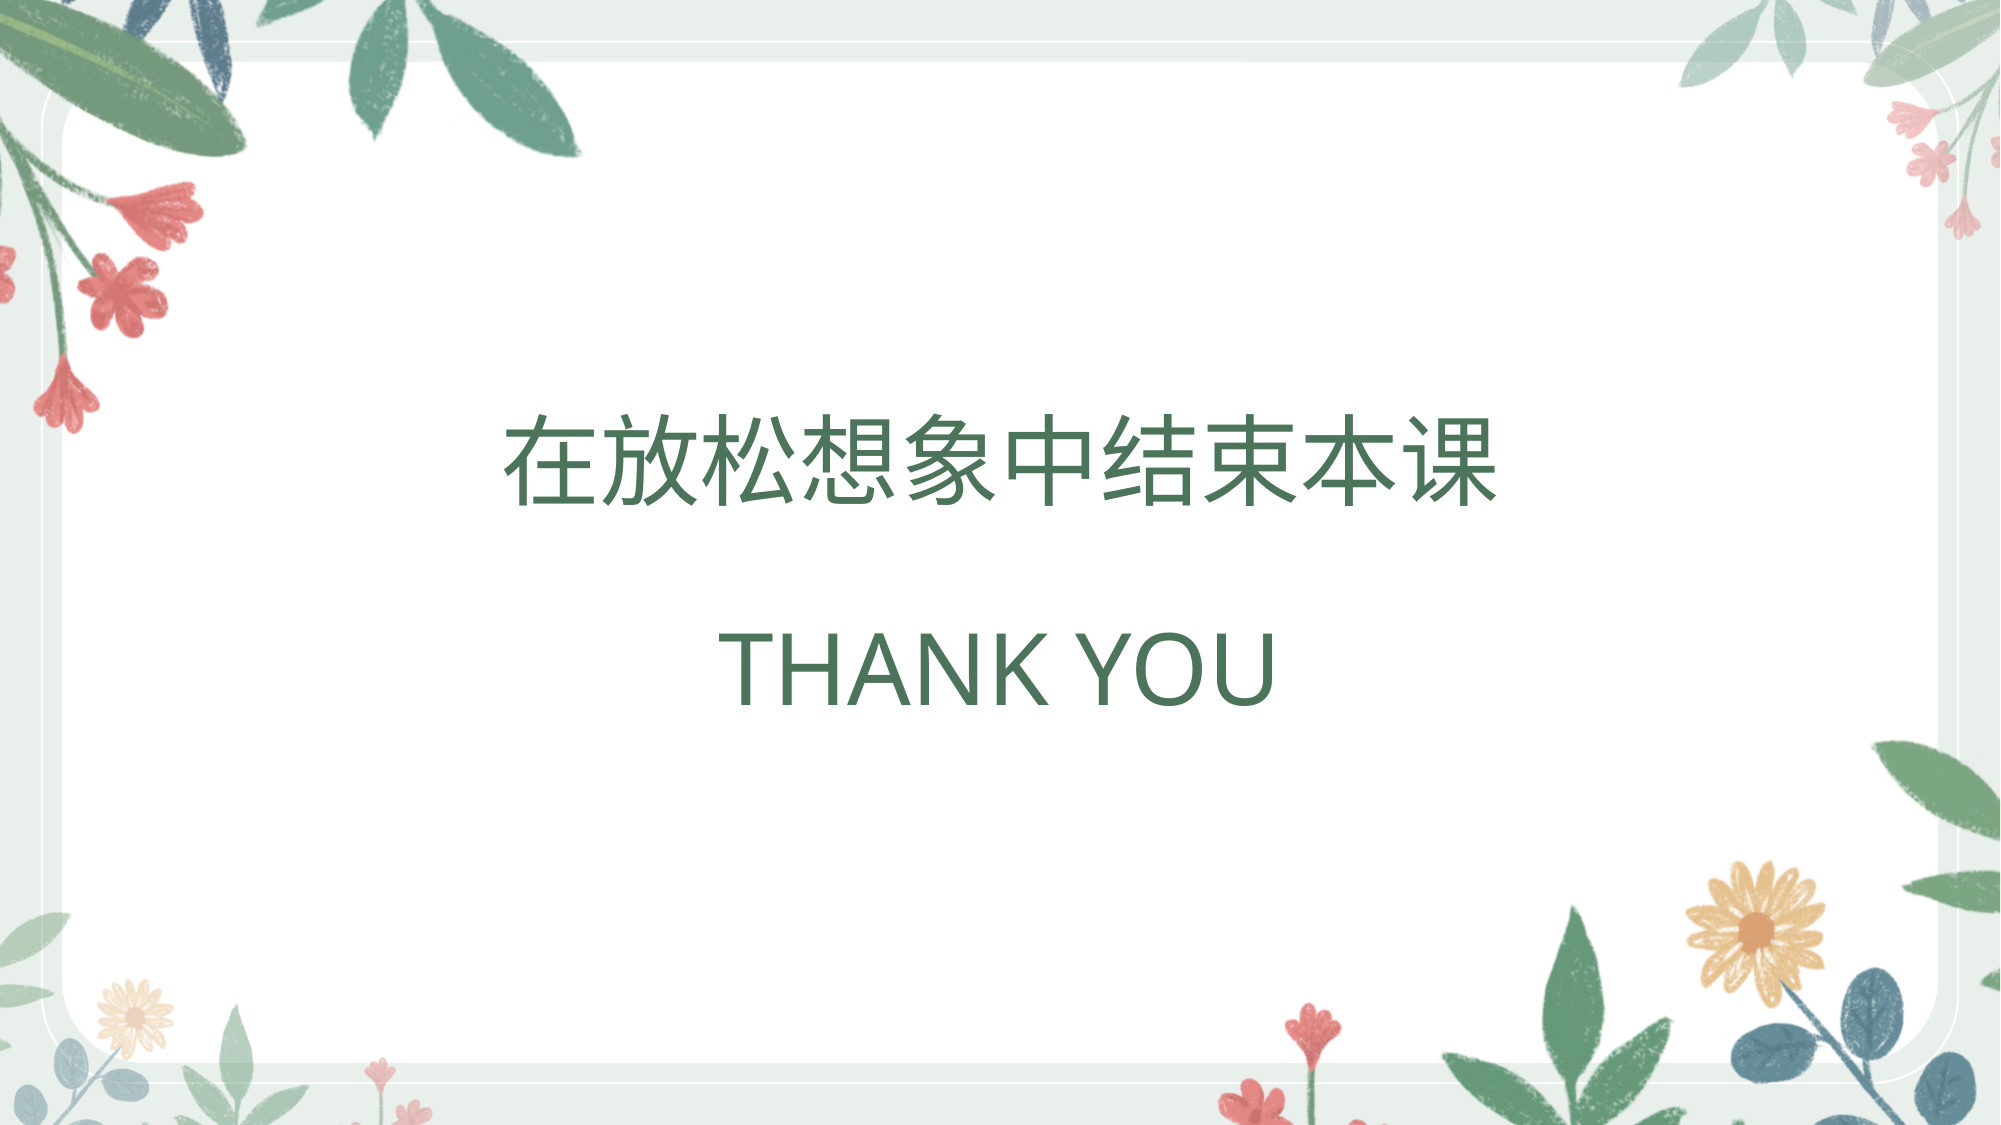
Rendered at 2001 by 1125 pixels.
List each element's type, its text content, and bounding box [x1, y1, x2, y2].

text_box THANK YOU [590, 597, 1410, 733]
text_box 在放松想象中结束本课 [485, 390, 1515, 526]
picture [0, 0, 2001, 1125]
